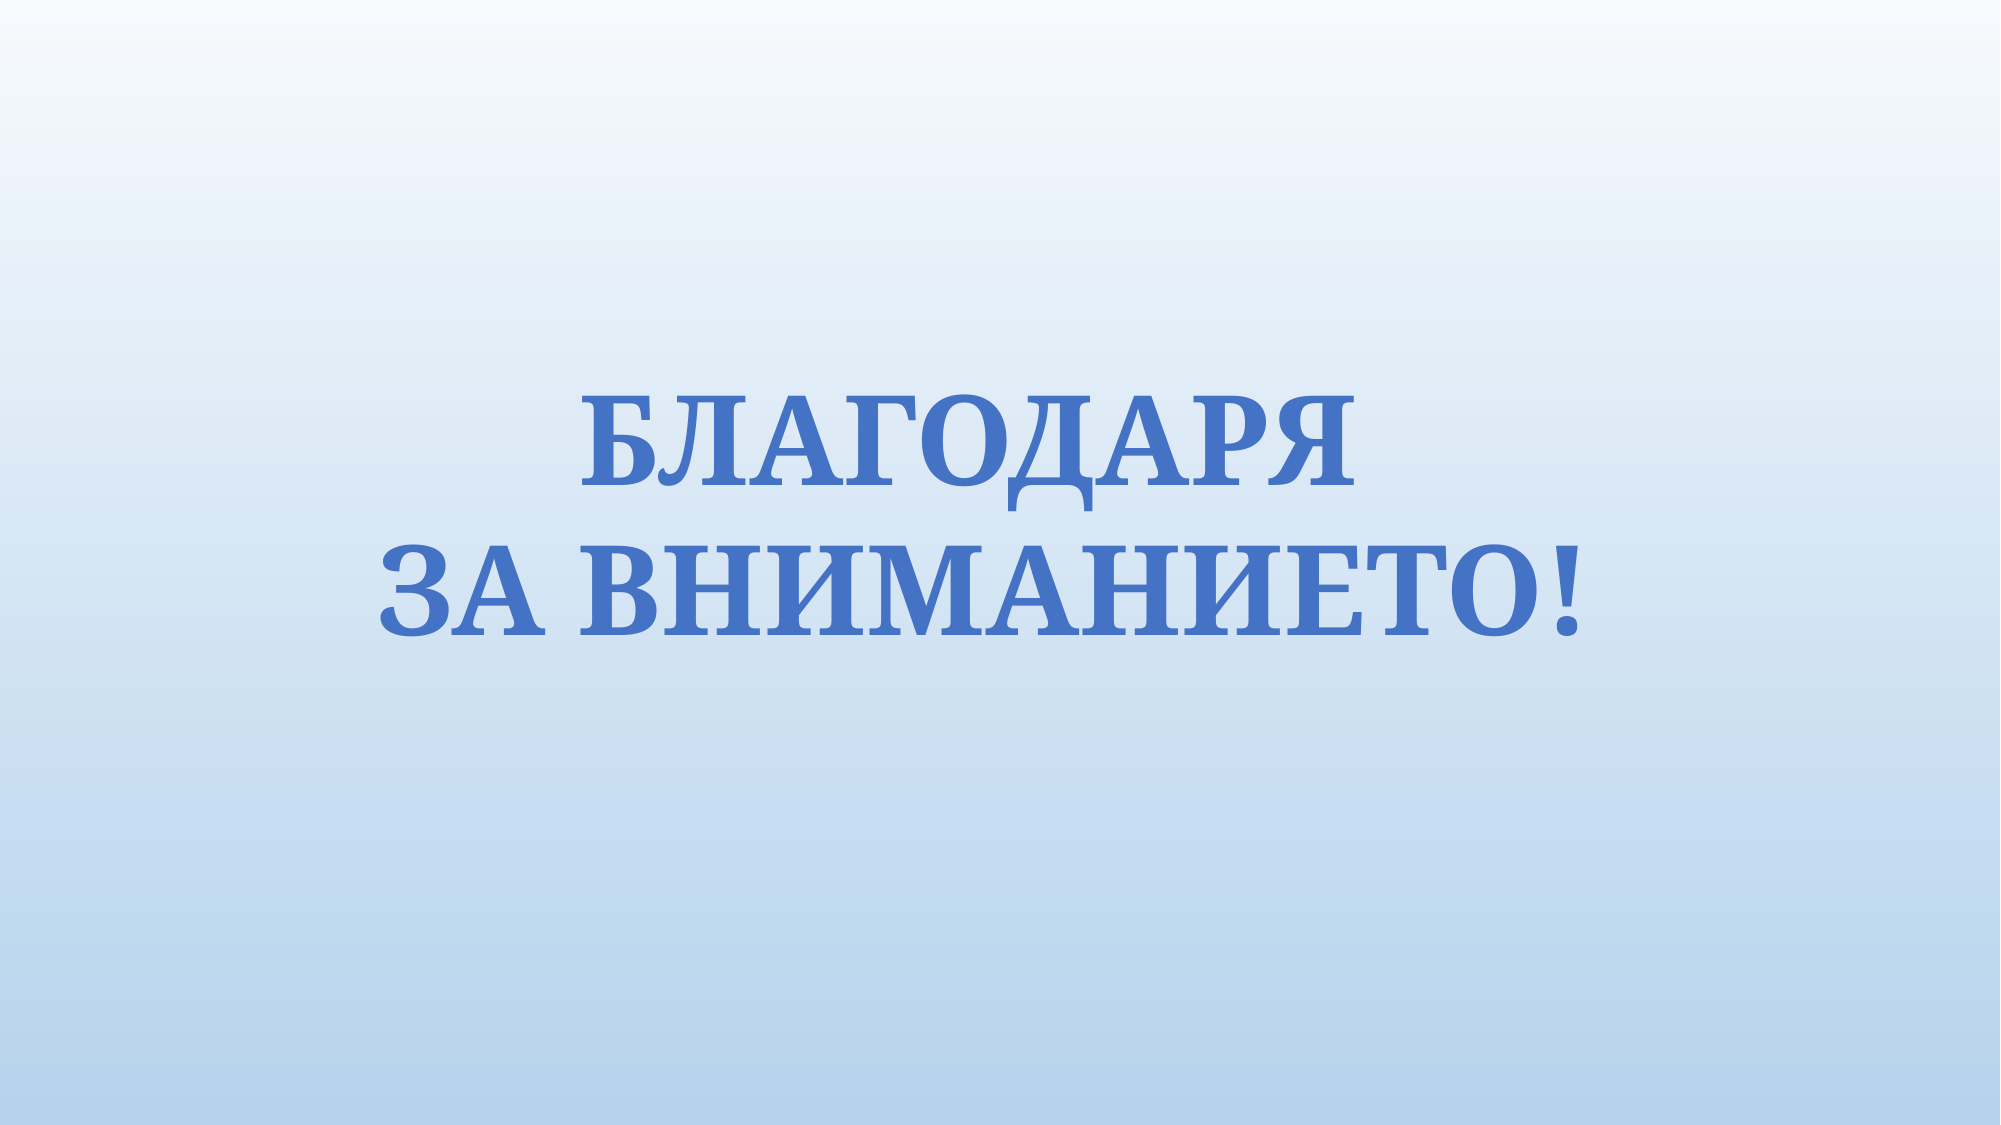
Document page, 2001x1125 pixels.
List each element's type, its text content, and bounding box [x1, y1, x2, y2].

text_box БЛАГОДАРЯ ЗА ВНИМАНИЕТО! [361, 352, 1608, 668]
